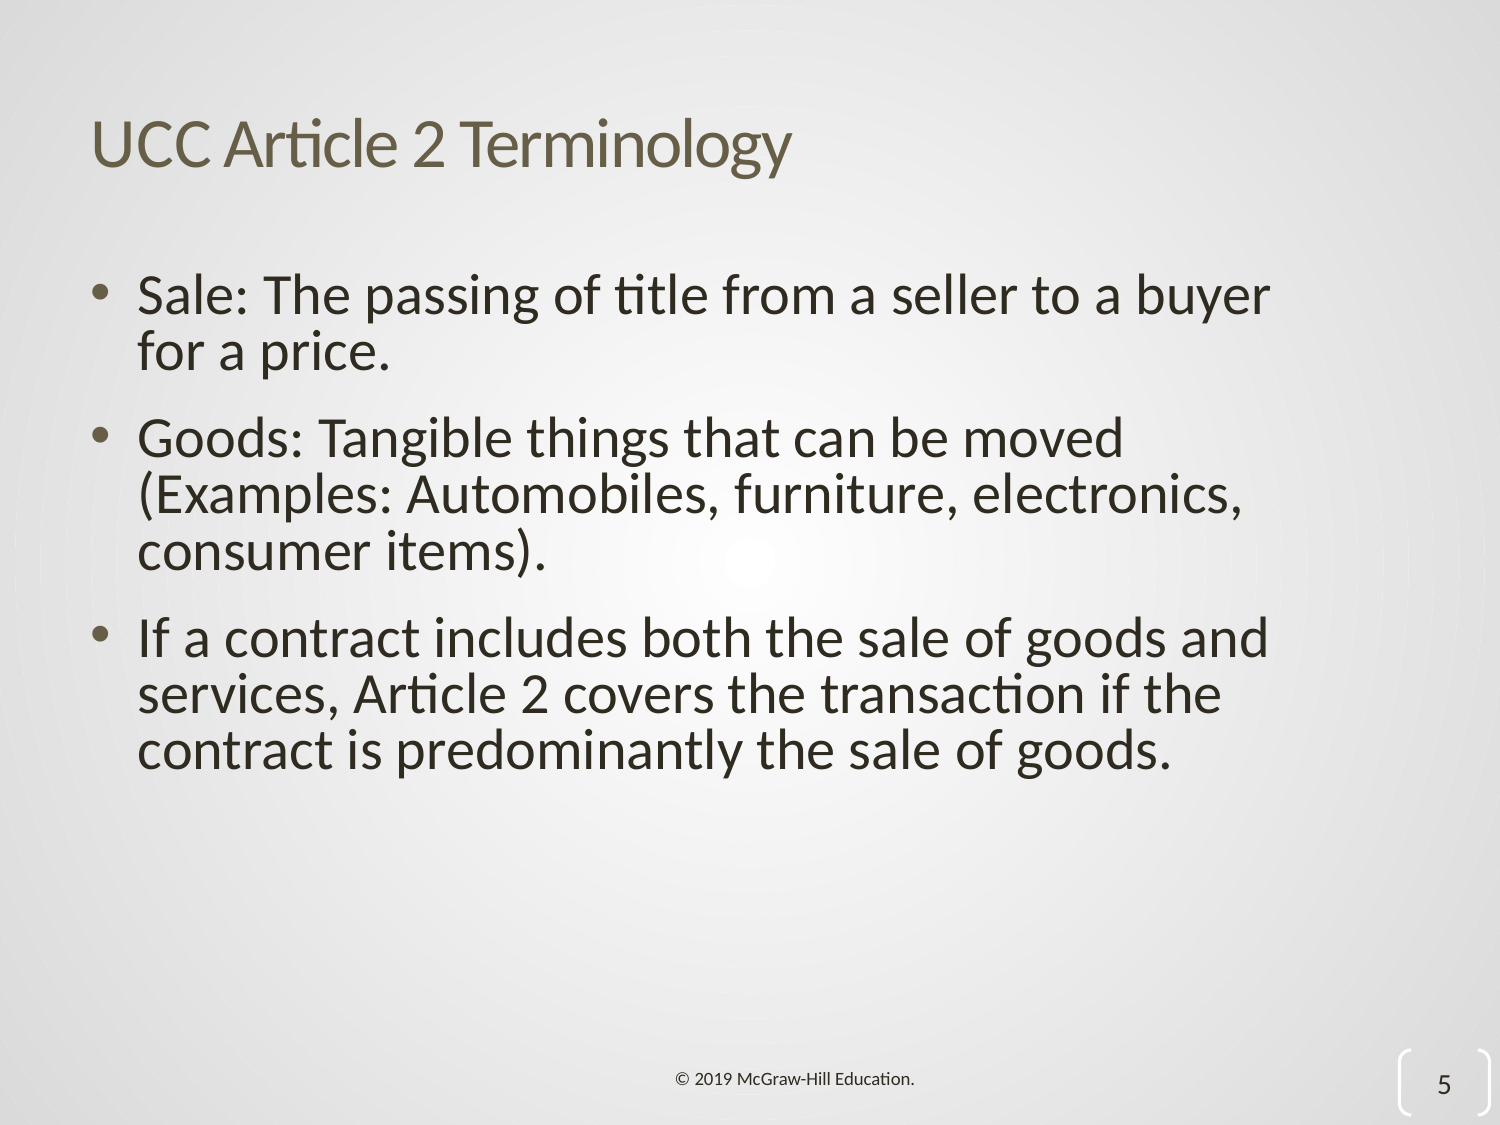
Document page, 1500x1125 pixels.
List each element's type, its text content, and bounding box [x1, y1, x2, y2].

title U C C Article 2 Terminology [75, 45, 1325, 233]
list Sale: The passing of title from a seller to a buyer for a price. Goods: Tangible things that can be moved (Examples: Automobiles, furniture, electronics, consumer items). If a contract includes both the sale of goods and services, Article 2 covers the transaction if the contract is predominantly the sale of goods. [75, 262, 1325, 1050]
slide_number 5 [1397, 1048, 1492, 1117]
